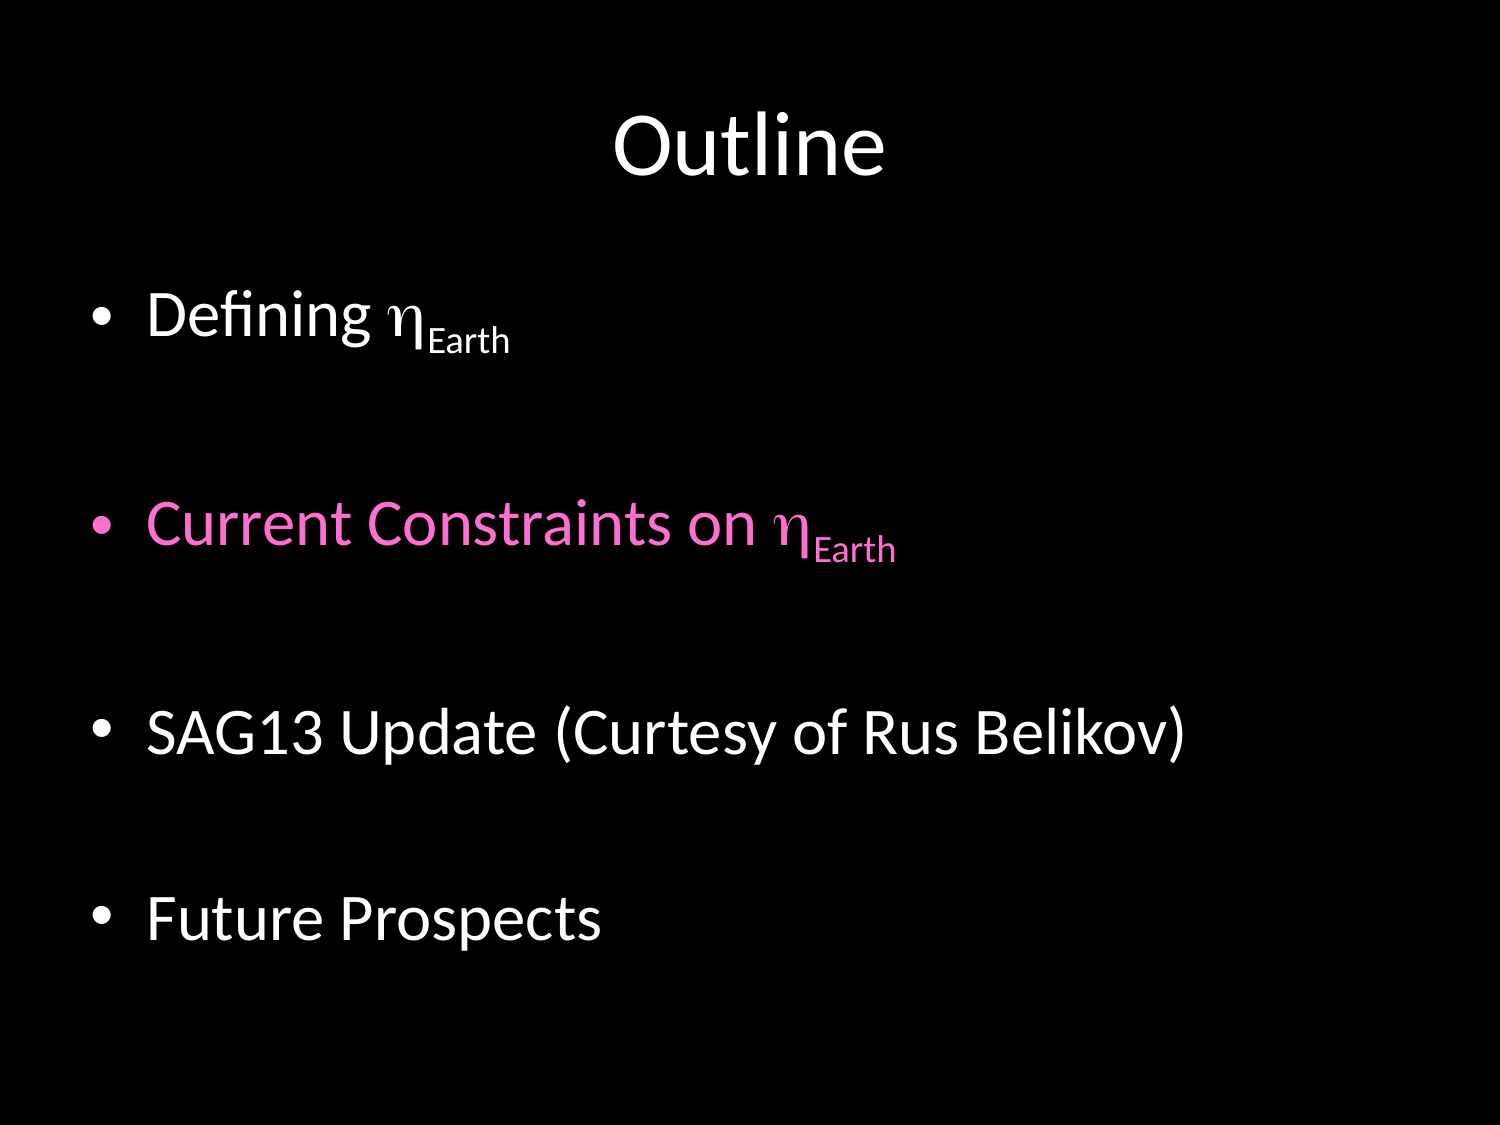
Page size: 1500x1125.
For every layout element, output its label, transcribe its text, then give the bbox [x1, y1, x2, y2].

title Outline [75, 45, 1425, 233]
list Defining hEarth Current Constraints on hEarth SAG13 Update (Curtesy of Rus Belikov) Future Prospects [75, 262, 1425, 1005]
